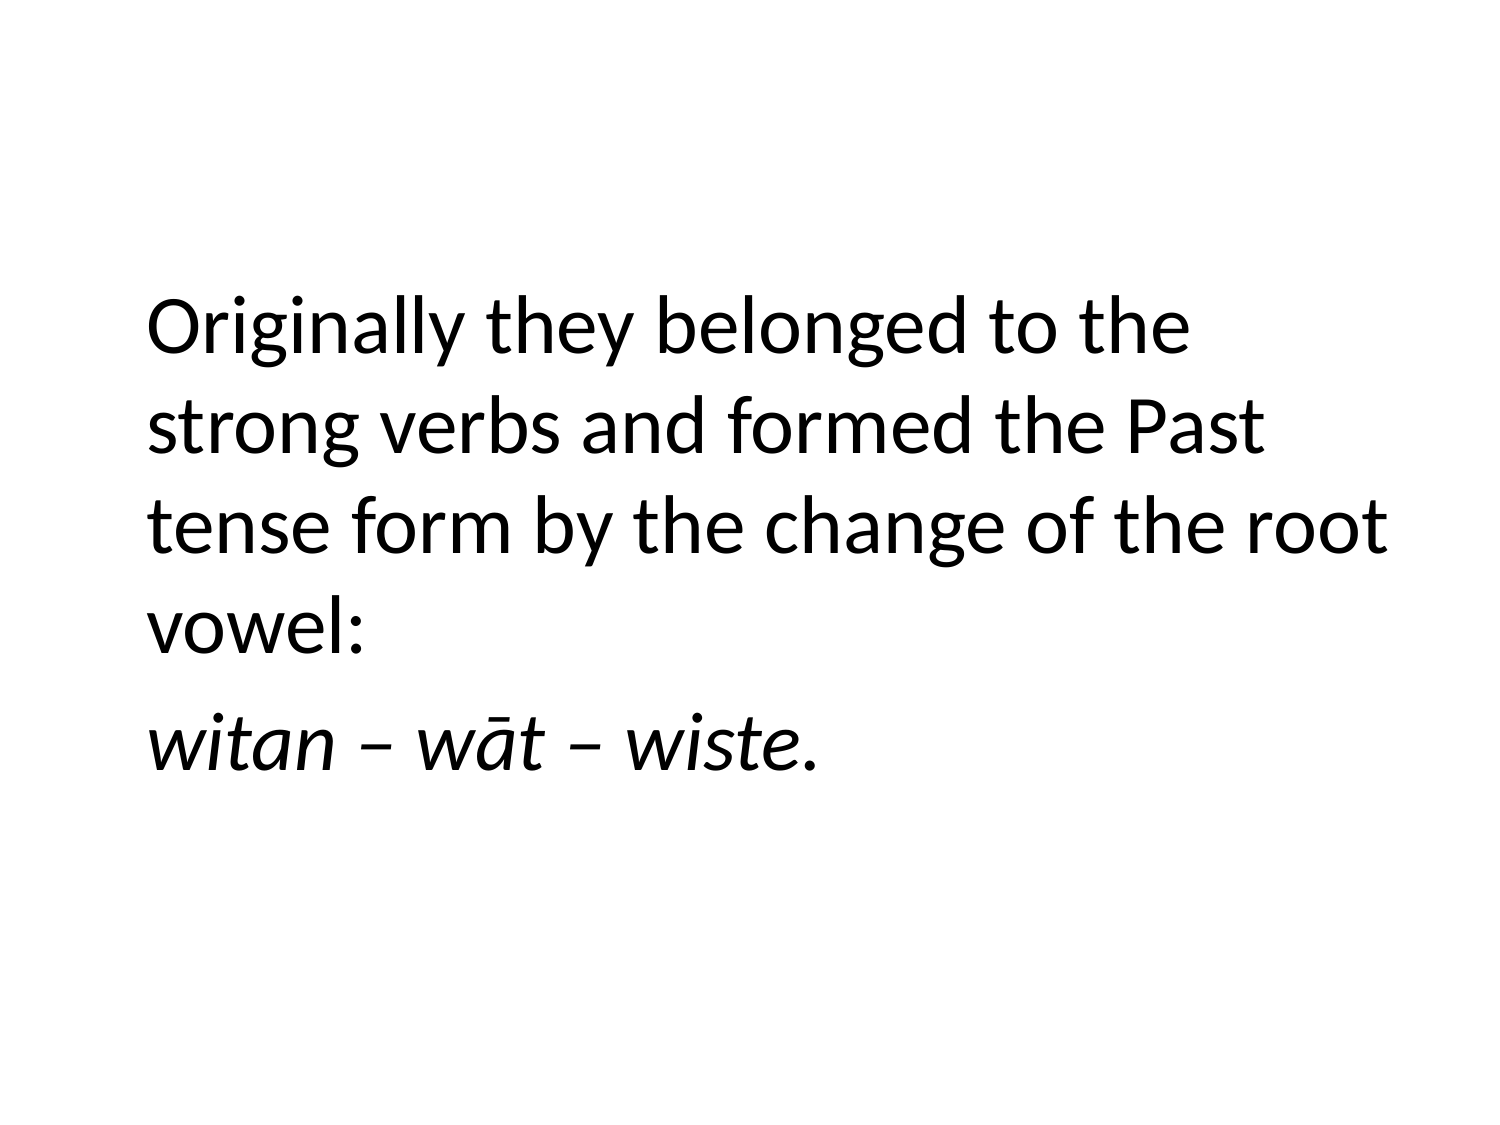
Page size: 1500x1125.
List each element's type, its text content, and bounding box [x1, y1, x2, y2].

list Originally they belonged to the strong verbs and formed the Past tense form by the change of the root vowel: witan – wāt – wiste. [75, 262, 1425, 1005]
